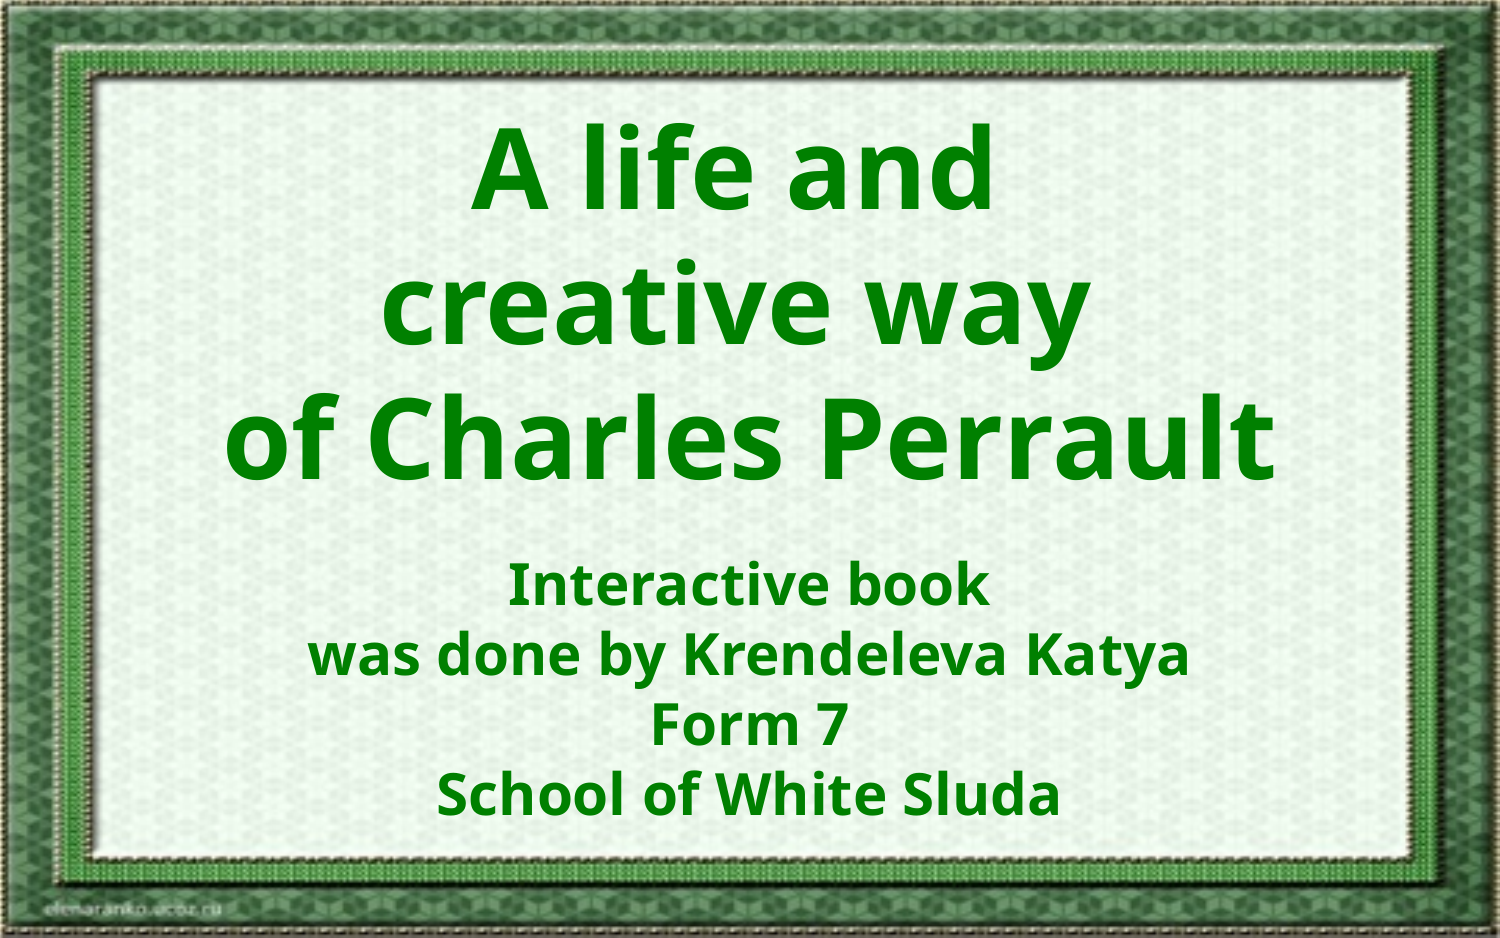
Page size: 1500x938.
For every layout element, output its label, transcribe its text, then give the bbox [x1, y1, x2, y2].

picture [0, 0, 1500, 938]
text_box A life and сreative way of Charles Perrault Interactive book was done by Krendeleva Katya Form 7 School of White Sluda [100, 0, 1400, 835]
